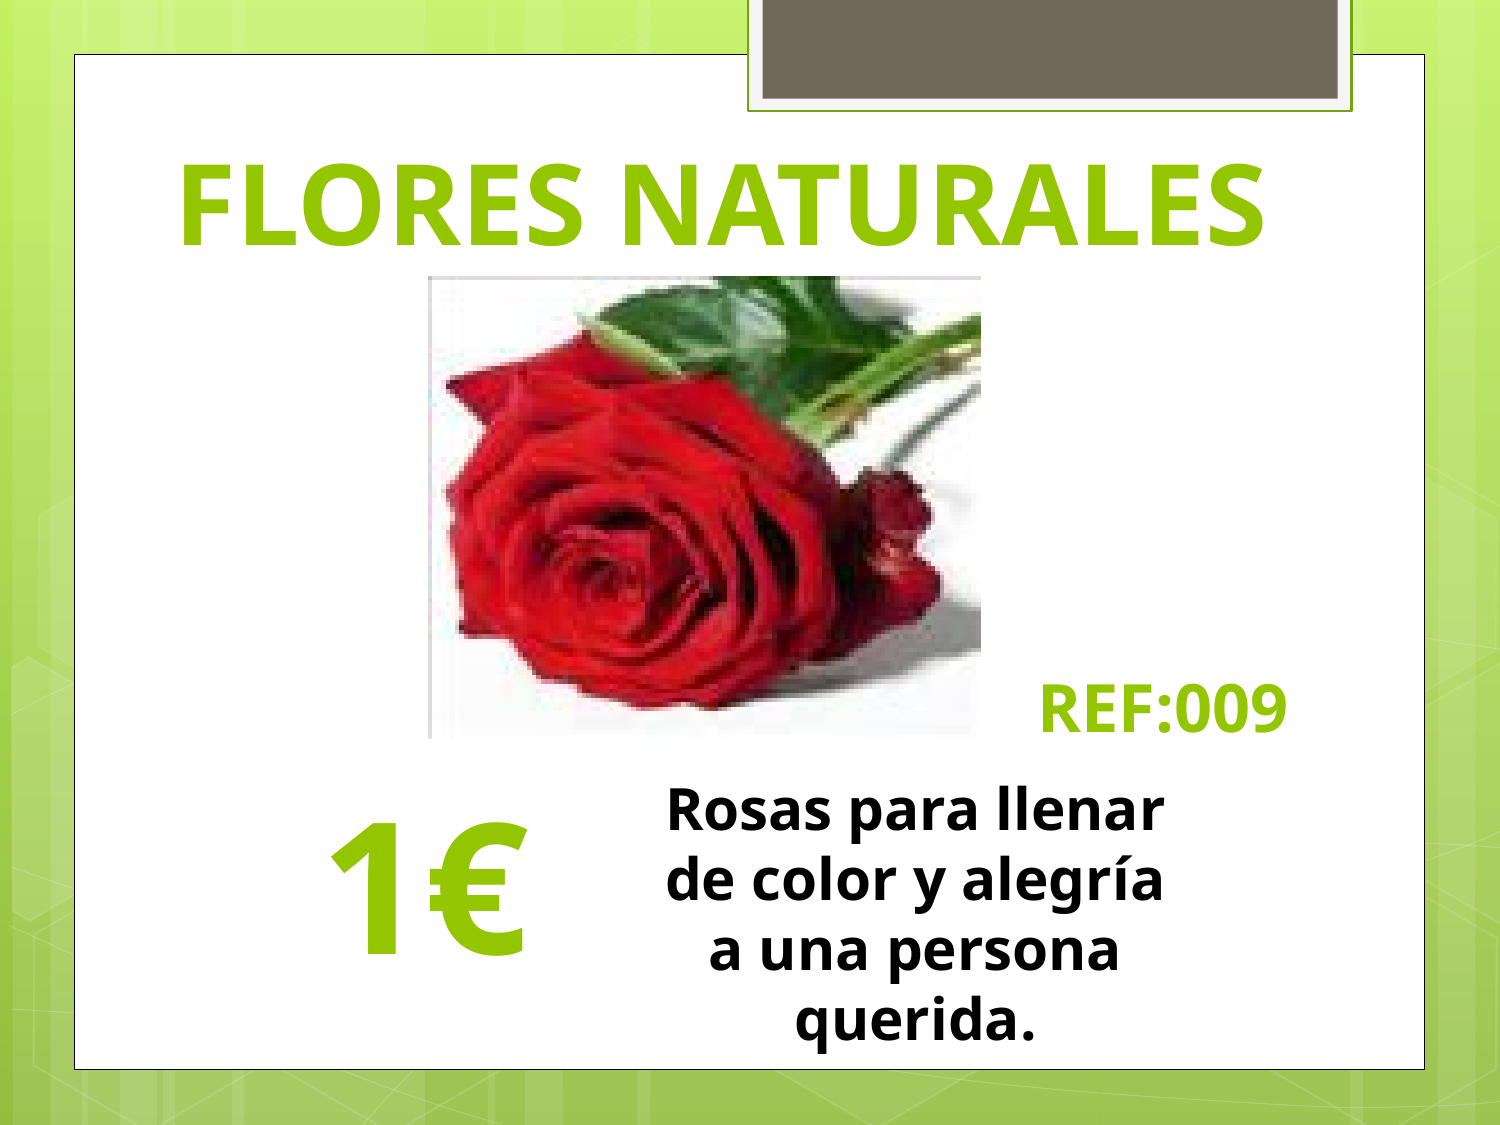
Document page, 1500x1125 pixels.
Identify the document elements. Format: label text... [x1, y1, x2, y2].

text_box 1€ [305, 763, 545, 999]
text_box Ref:009 [1009, 612, 1346, 763]
text_box Rosas para llenar de color y alegría a una persona querida. [631, 765, 1199, 1060]
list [428, 276, 981, 739]
text_box Flores naturales [160, 125, 1283, 276]
